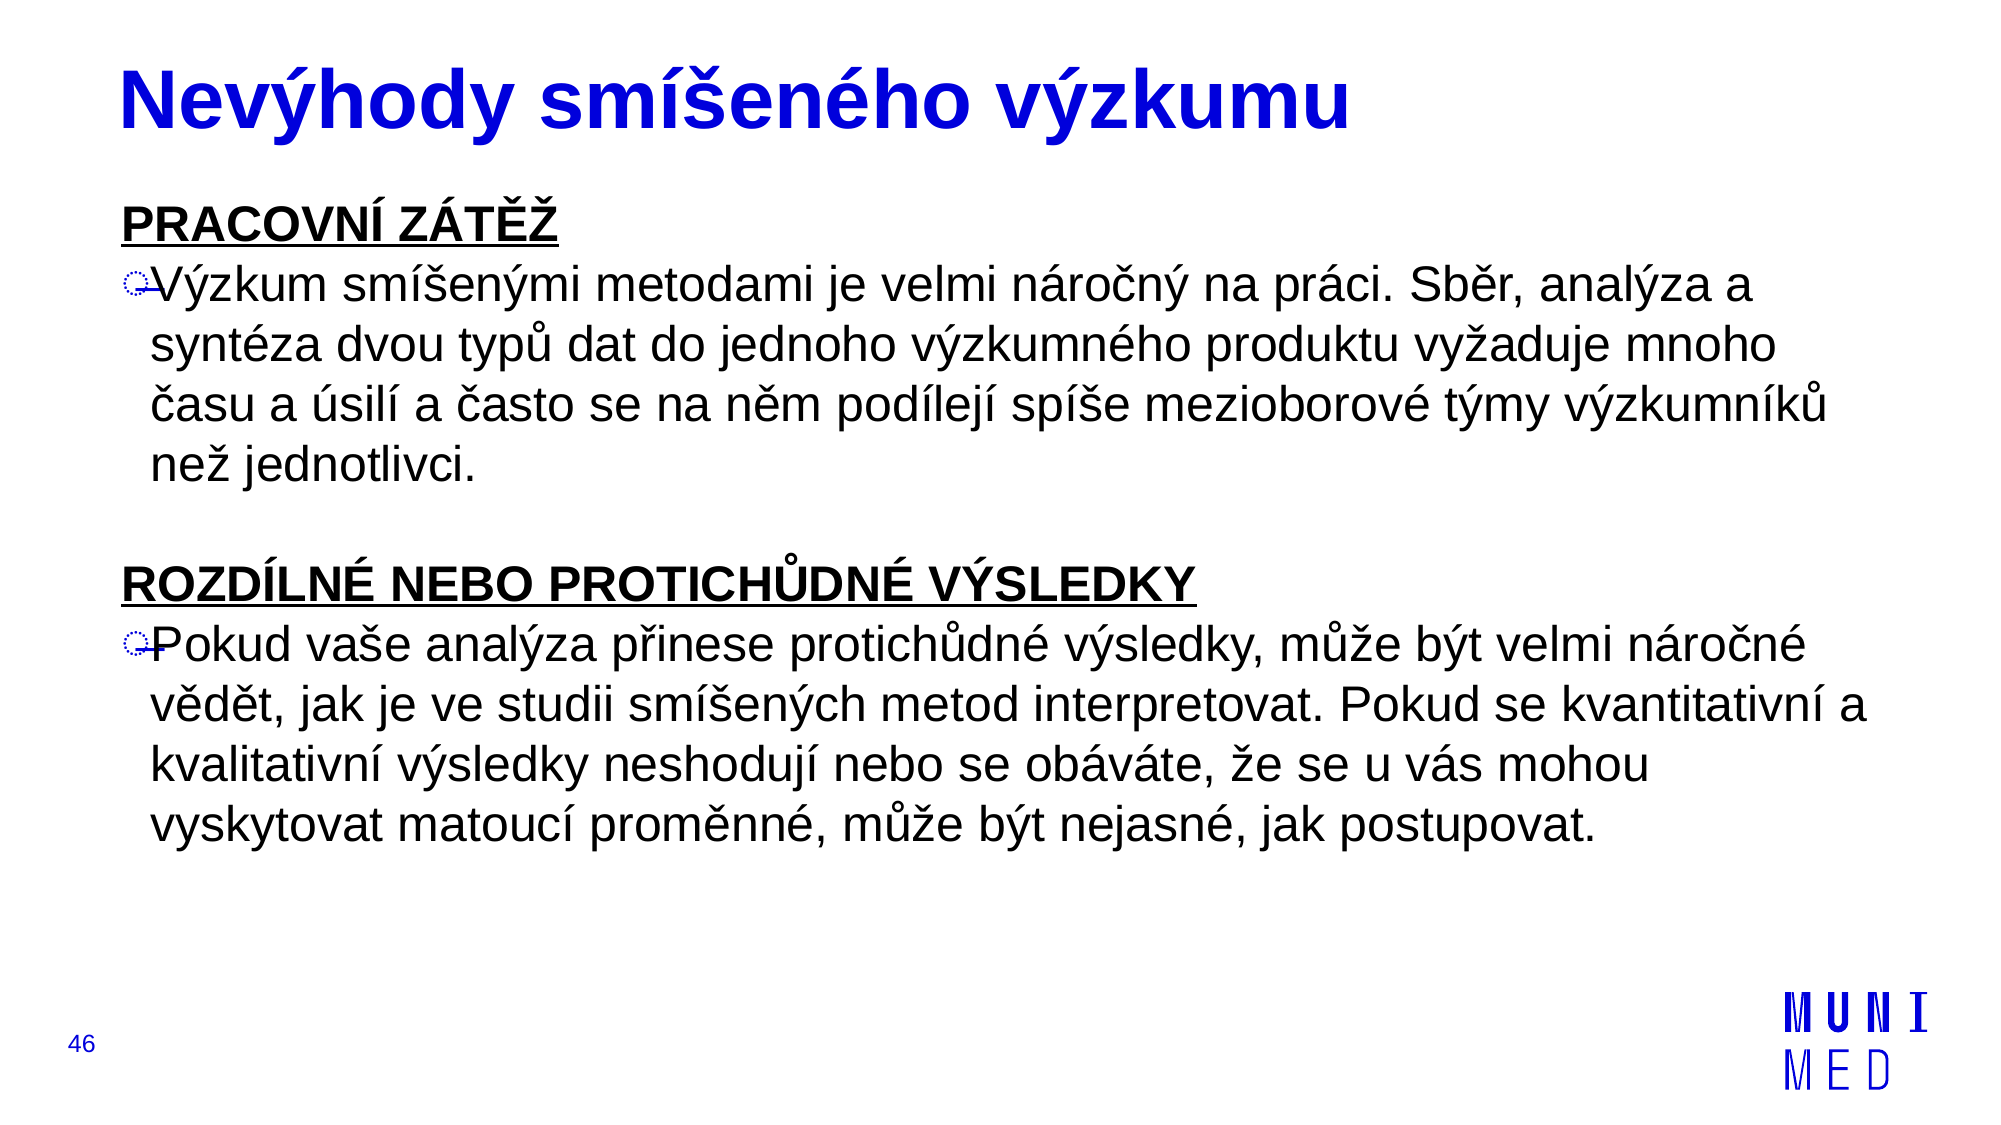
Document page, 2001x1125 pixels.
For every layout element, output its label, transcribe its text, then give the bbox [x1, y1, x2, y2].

title Nevýhody smíšeného výzkumu [118, 62, 1883, 137]
list PRACOVNÍ ZÁTĚŽ Výzkum smíšenými metodami je velmi náročný na práci. Sběr, analýza a syntéza dvou typů dat do jednoho výzkumného produktu vyžaduje mnoho času a úsilí a často se na něm podílejí spíše mezioborové týmy výzkumníků než jednotlivci. ROZDÍLNÉ NEBO PROTICHŮDNÉ VÝSLEDKY Pokud vaše analýza přinese protichůdné výsledky, může být velmi náročné vědět, jak je ve studii smíšených metod interpretovat. Pokud se kvantitativní a kvalitativní výsledky neshodují nebo se obáváte, že se u vás mohou vyskytovat matoucí proměnné, může být nejasné, jak postupovat. [109, 191, 1874, 966]
slide_number 46 [67, 1021, 110, 1063]
